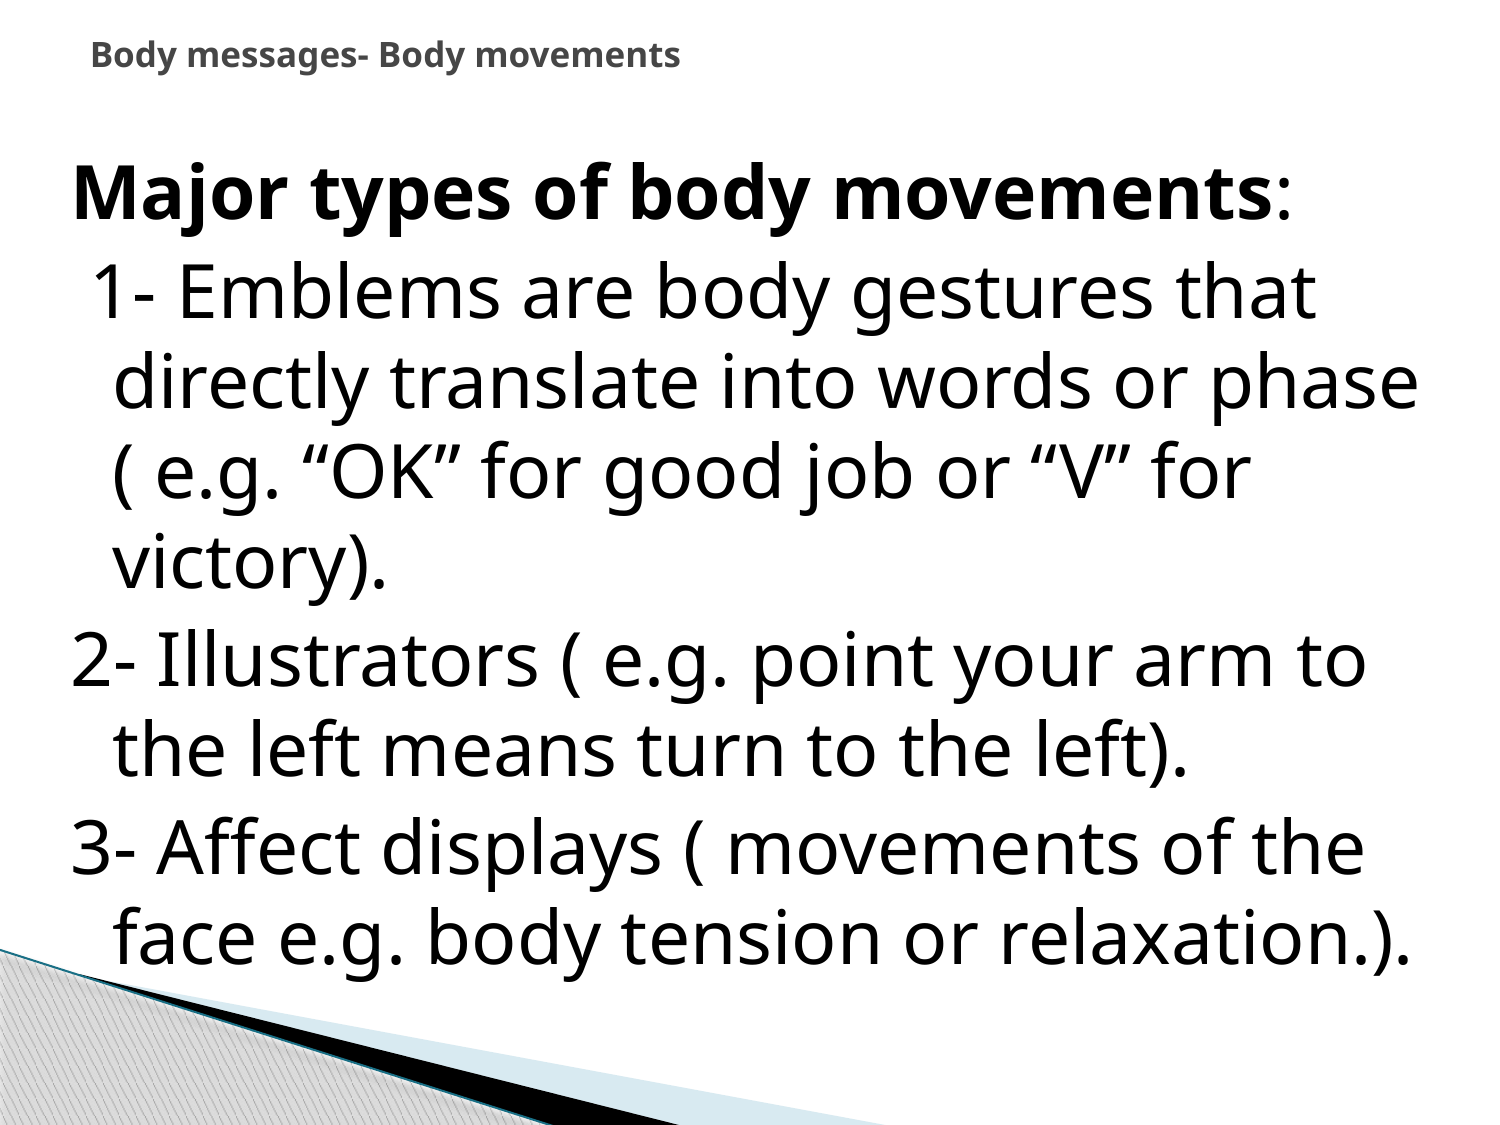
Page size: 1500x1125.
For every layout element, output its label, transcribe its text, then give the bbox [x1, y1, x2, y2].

list Major types of body movements: 1- Emblems are body gestures that directly translate into words or phase ( e.g. “OK” for good job or “V” for victory). 2- Illustrators ( e.g. point your arm to the left means turn to the left). 3- Affect displays ( movements of the face e.g. body tension or relaxation.). [37, 137, 1475, 1063]
title Body messages- Body movements [75, 24, 1425, 125]
